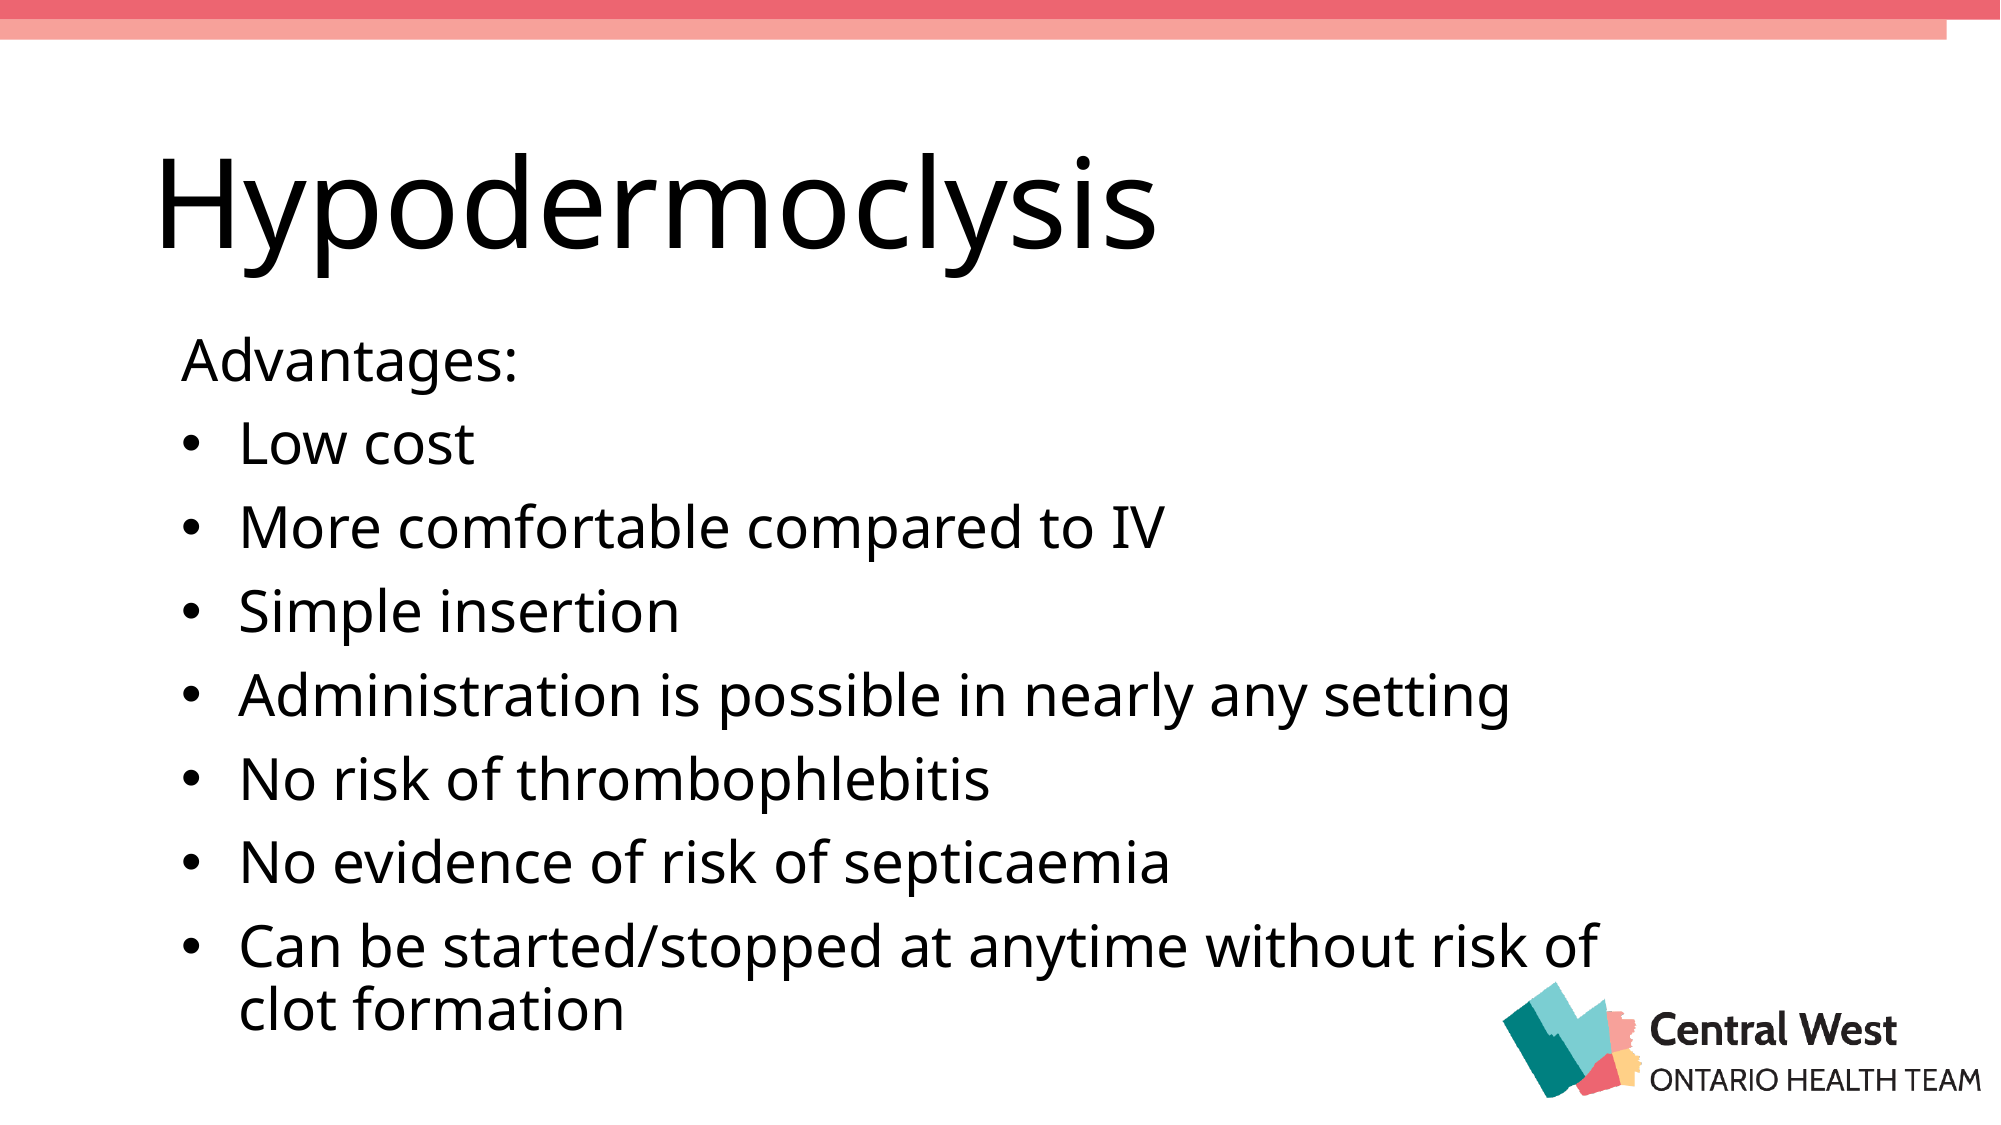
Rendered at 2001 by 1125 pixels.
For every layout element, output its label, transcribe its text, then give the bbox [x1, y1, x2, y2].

list Advantages: Low cost More comfortable compared to IV Simple insertion Administration is possible in nearly any setting No risk of thrombophlebitis No evidence of risk of septicaemia Can be started/stopped at anytime without risk of clot formation [167, 323, 1617, 1012]
title Hypodermoclysis [136, 122, 1385, 284]
picture [1502, 981, 1982, 1098]
